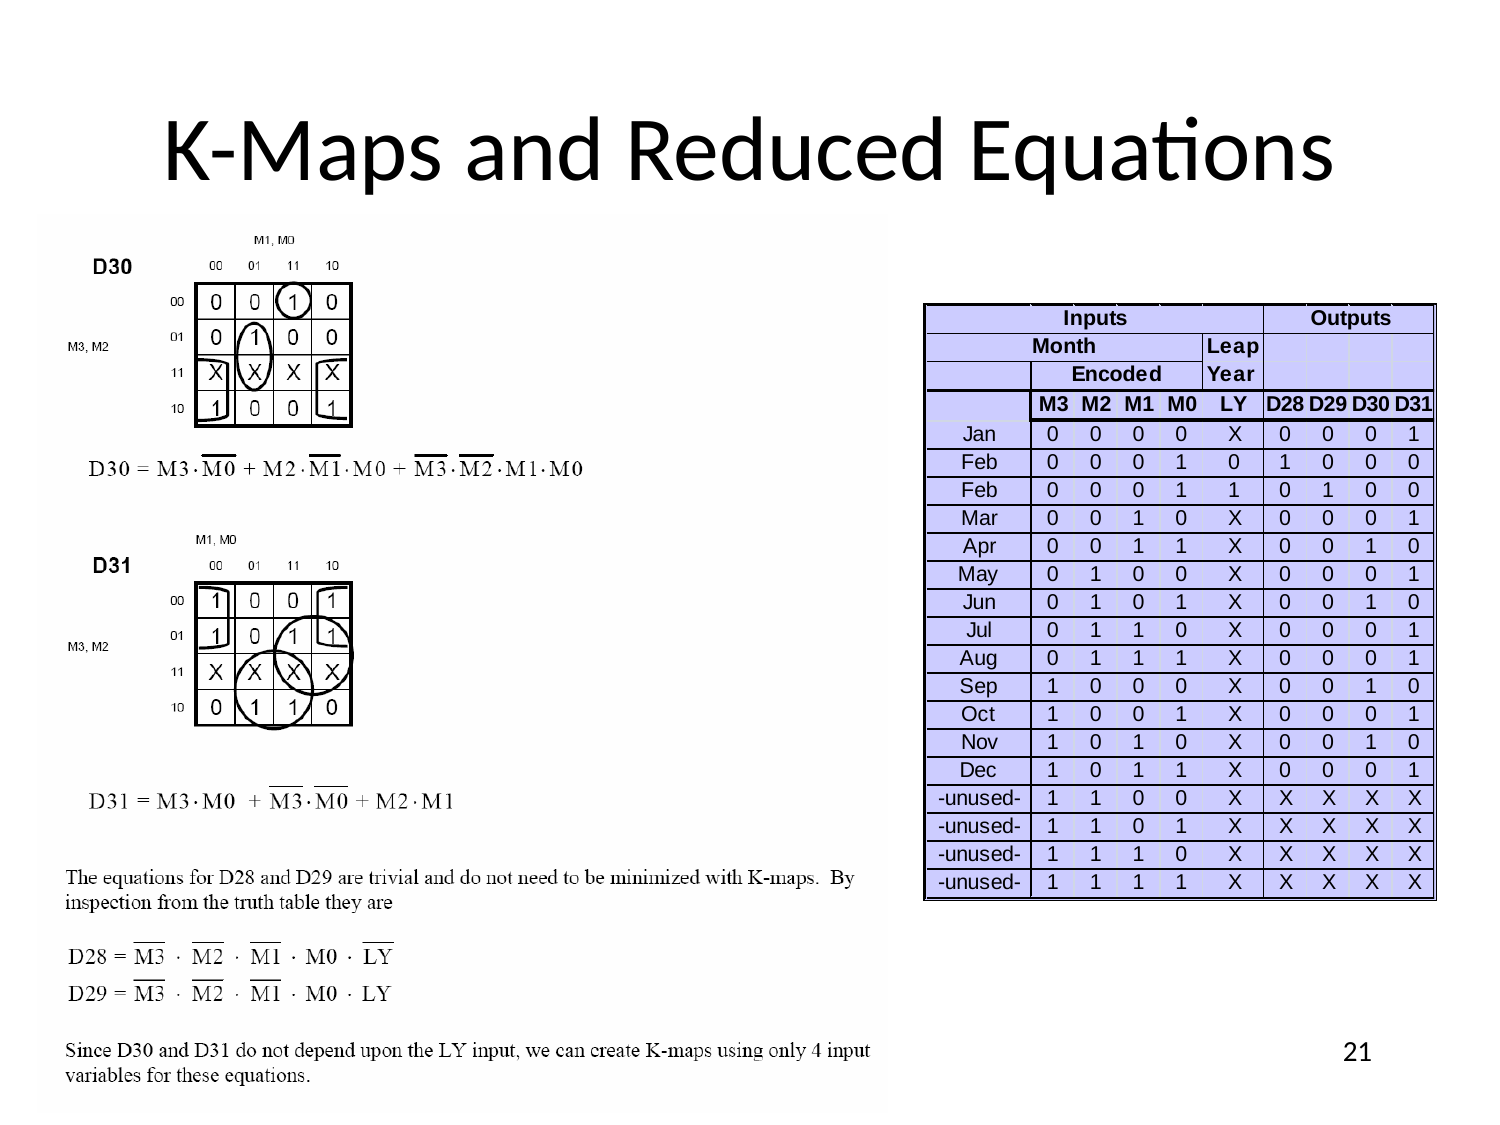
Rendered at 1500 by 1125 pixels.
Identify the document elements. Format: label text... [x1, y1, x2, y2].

picture [37, 214, 888, 1113]
slide_number 21 [1074, 1024, 1388, 1101]
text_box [924, 304, 1437, 901]
title K-Maps and Reduced Equations [112, 49, 1388, 238]
